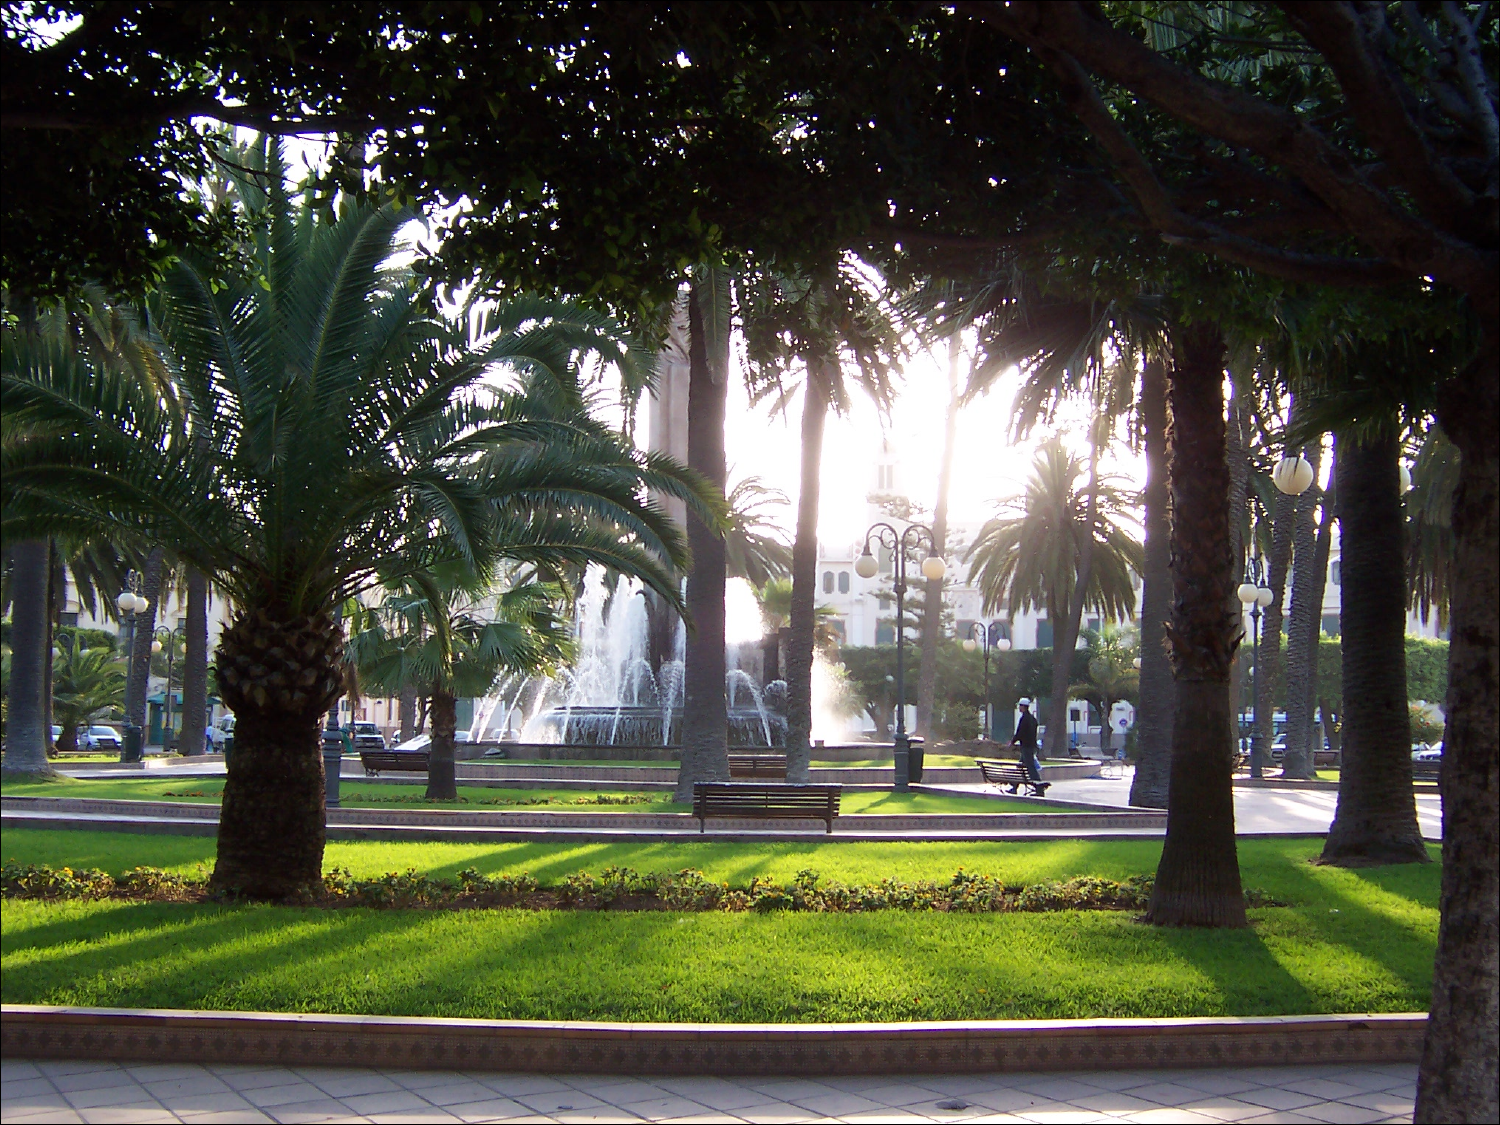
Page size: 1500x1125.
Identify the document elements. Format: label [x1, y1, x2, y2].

text_box [0, 0, 1500, 1125]
